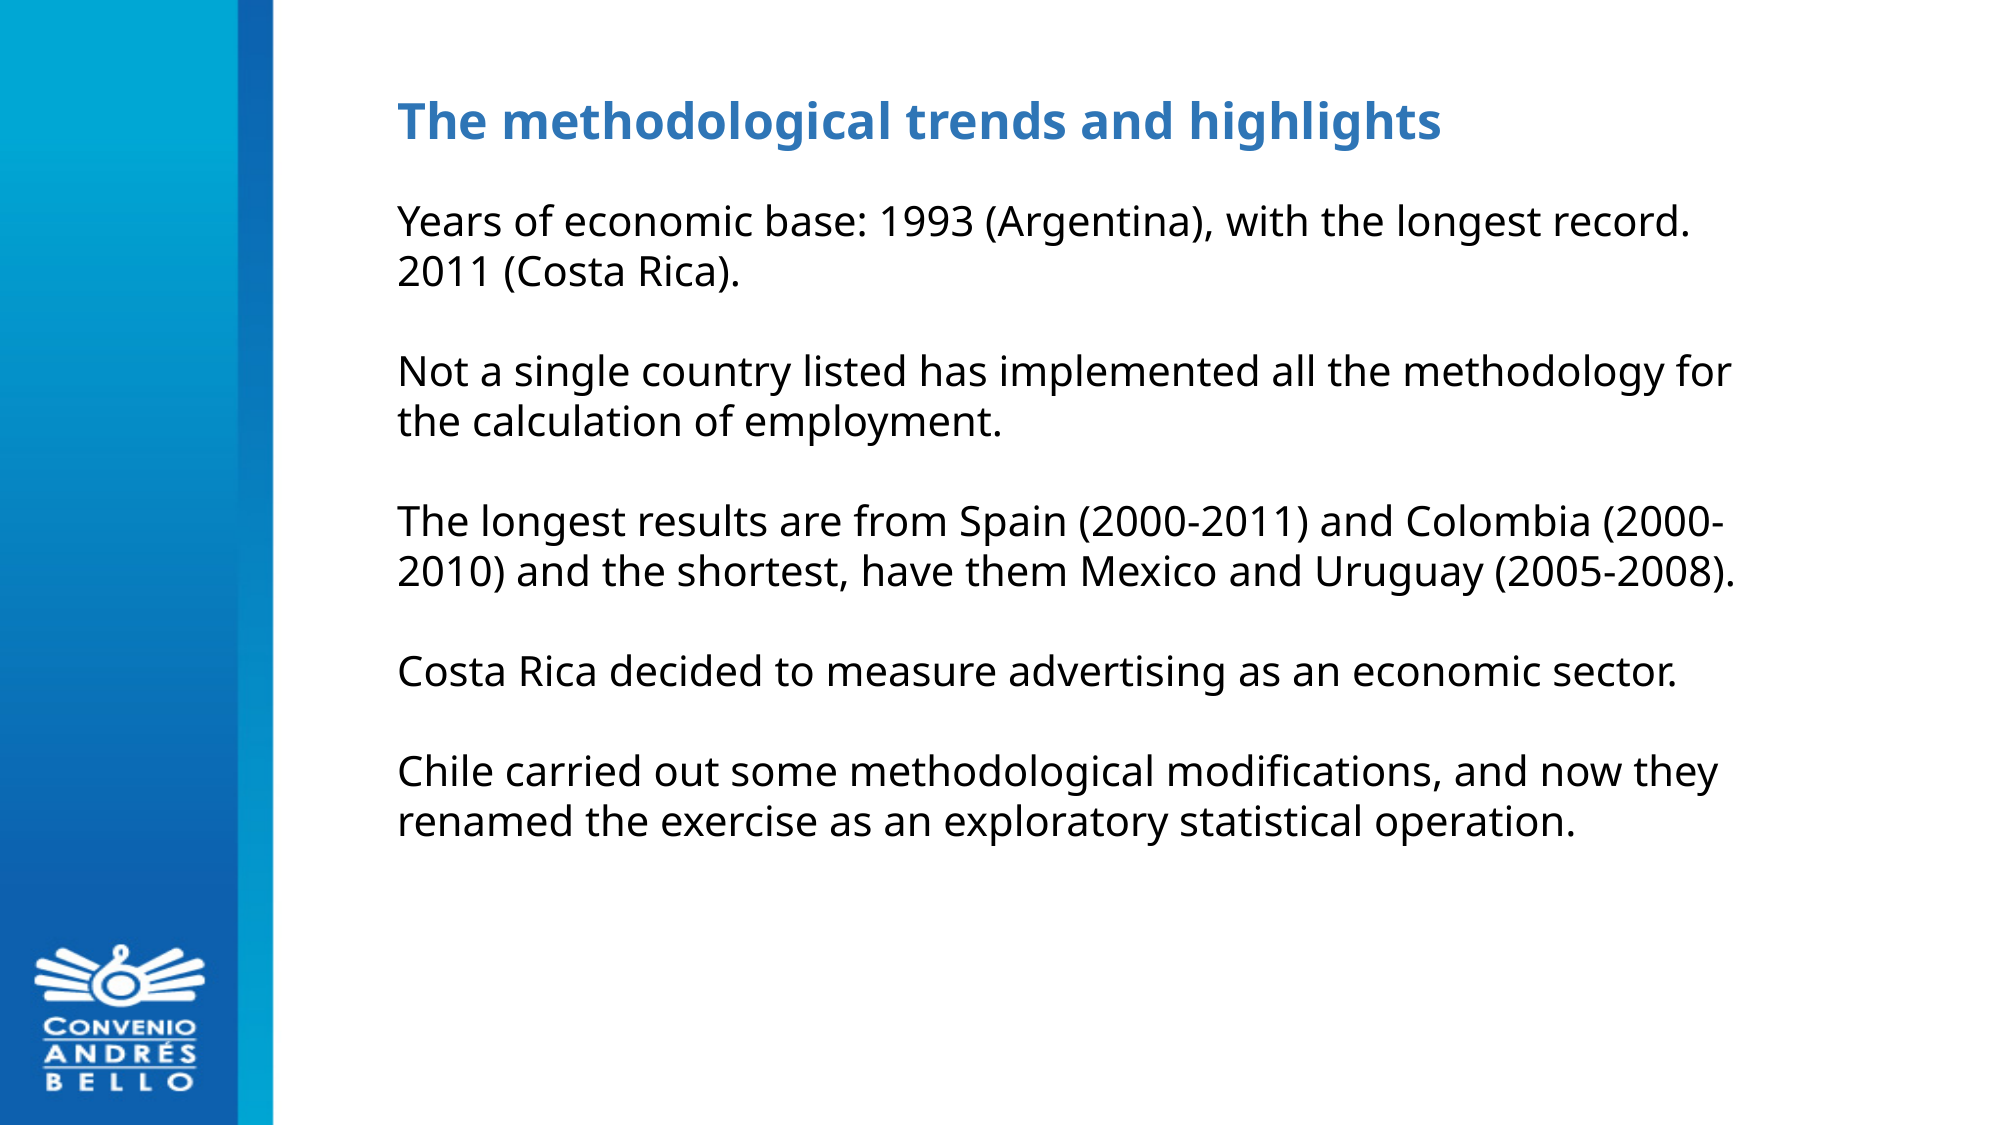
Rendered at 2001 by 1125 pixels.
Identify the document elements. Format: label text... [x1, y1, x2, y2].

picture [0, 566, 237, 1125]
text_box The methodological trends and highlights Years of economic base: 1993 (Argentina), with the longest record. 2011 (Costa Rica). Not a single country listed has implemented all the methodology for the calculation of employment. The longest results are from Spain (2000-2011) and Colombia (2000-2010) and the shortest, have them Mexico and Uruguay (2005-2008). Costa Rica decided to measure advertising as an economic sector. Chile carried out some methodological modifications, and now they renamed the exercise as an exploratory statistical operation. [382, 82, 1812, 853]
picture [239, 0, 2001, 1125]
